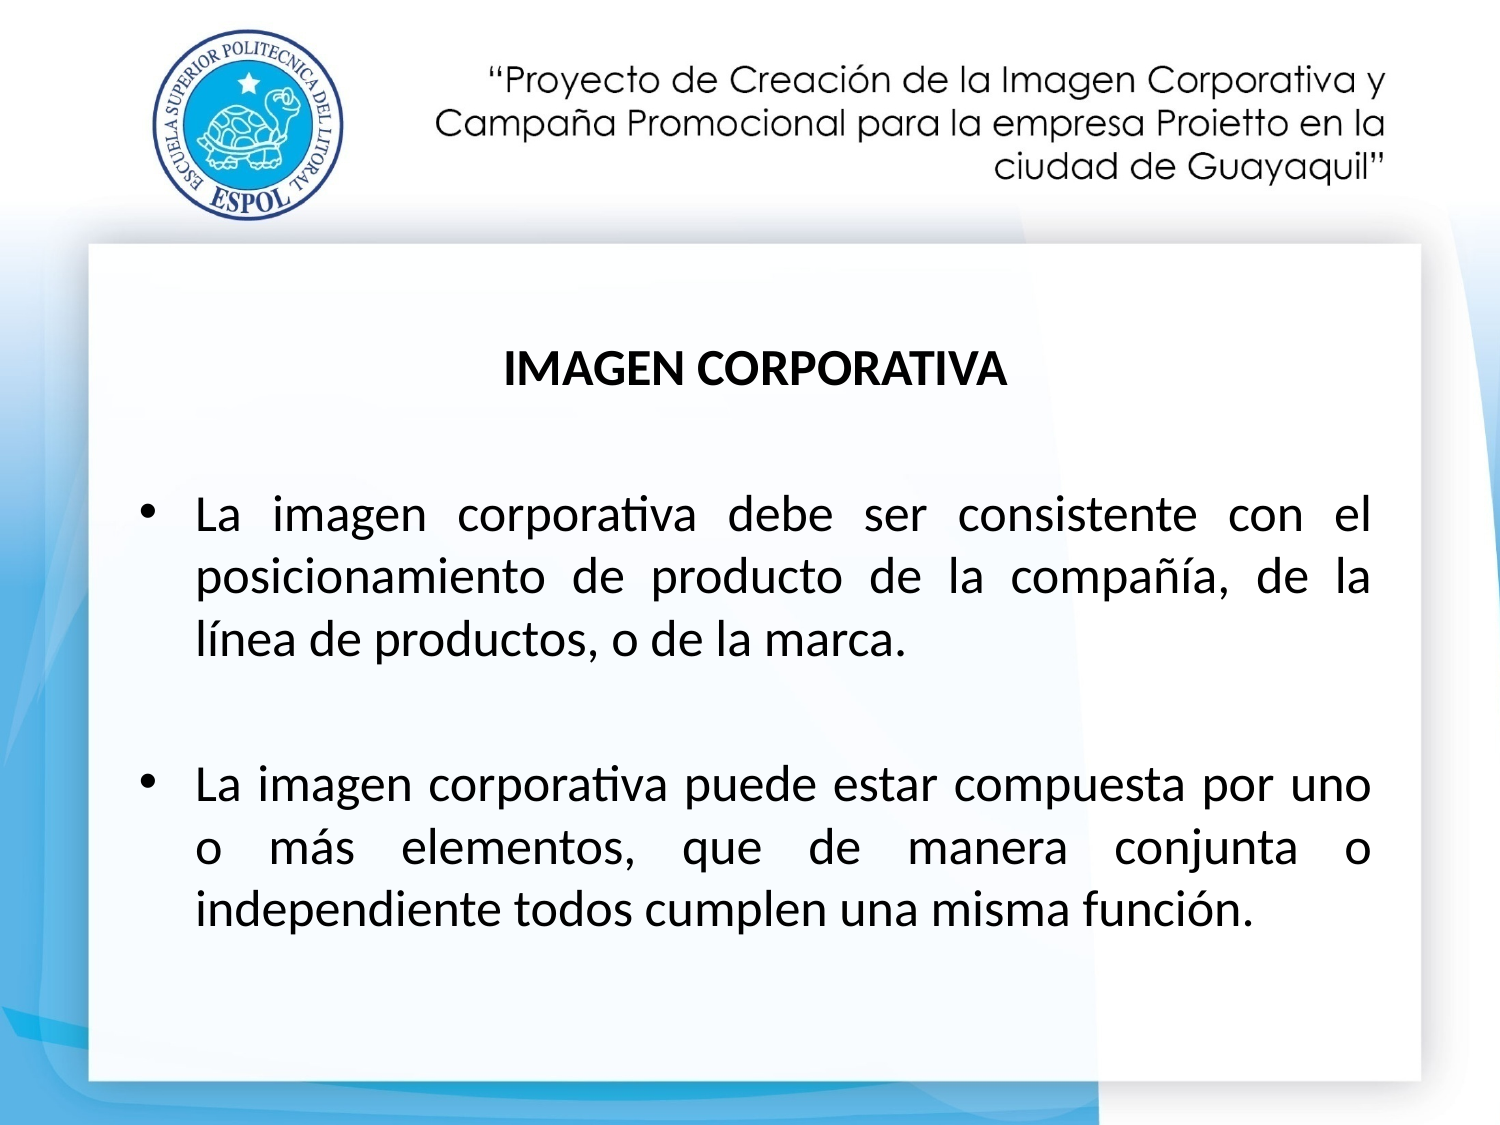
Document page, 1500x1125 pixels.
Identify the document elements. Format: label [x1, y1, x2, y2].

list [0, 0, 1500, 1125]
